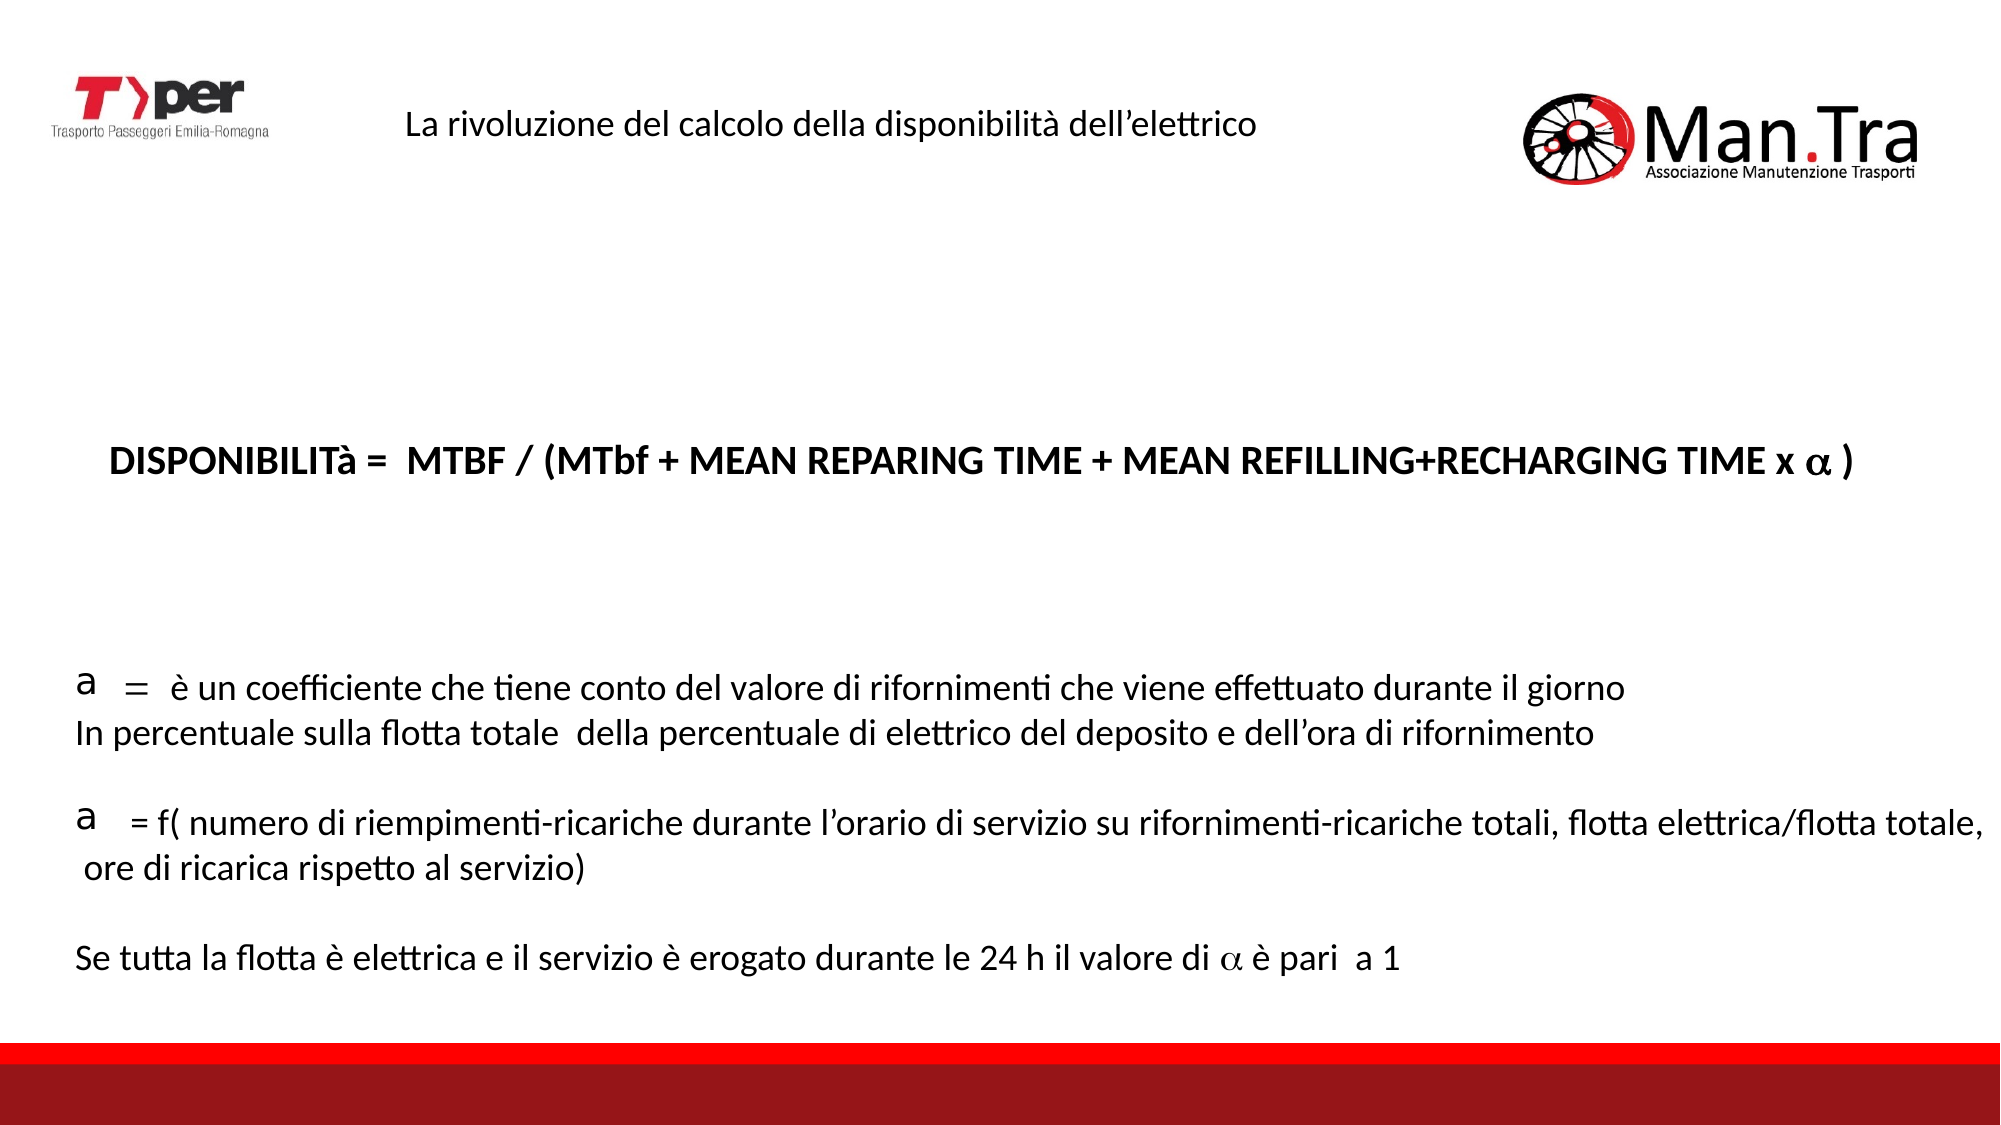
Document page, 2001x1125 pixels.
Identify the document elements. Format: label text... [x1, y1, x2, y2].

text_box = è un coefficiente che tiene conto del valore di rifornimenti che viene effettuato durante il giorno In percentuale sulla flotta totale della percentuale di elettrico del deposito e dell’ora di rifornimento = f( numero di riempimenti-ricariche durante l’orario di servizio su rifornimenti-ricariche totali, flotta elettrica/flotta totale, ore di ricarica rispetto al servizio) Se tutta la flotta è elettrica e il servizio è erogato durante le 24 h il valore di a è pari a 1 [60, 655, 2000, 986]
text_box DISPONIBILITà = MTBF / (MTbf + MEAN REPARING TIME + MEAN REFILLING+RECHARGING TIME x a ) [94, 425, 1870, 490]
picture [35, 57, 284, 166]
text_box La rivoluzione del calcolo della disponibilità dell’elettrico [390, 91, 1282, 152]
picture [1523, 93, 1917, 185]
